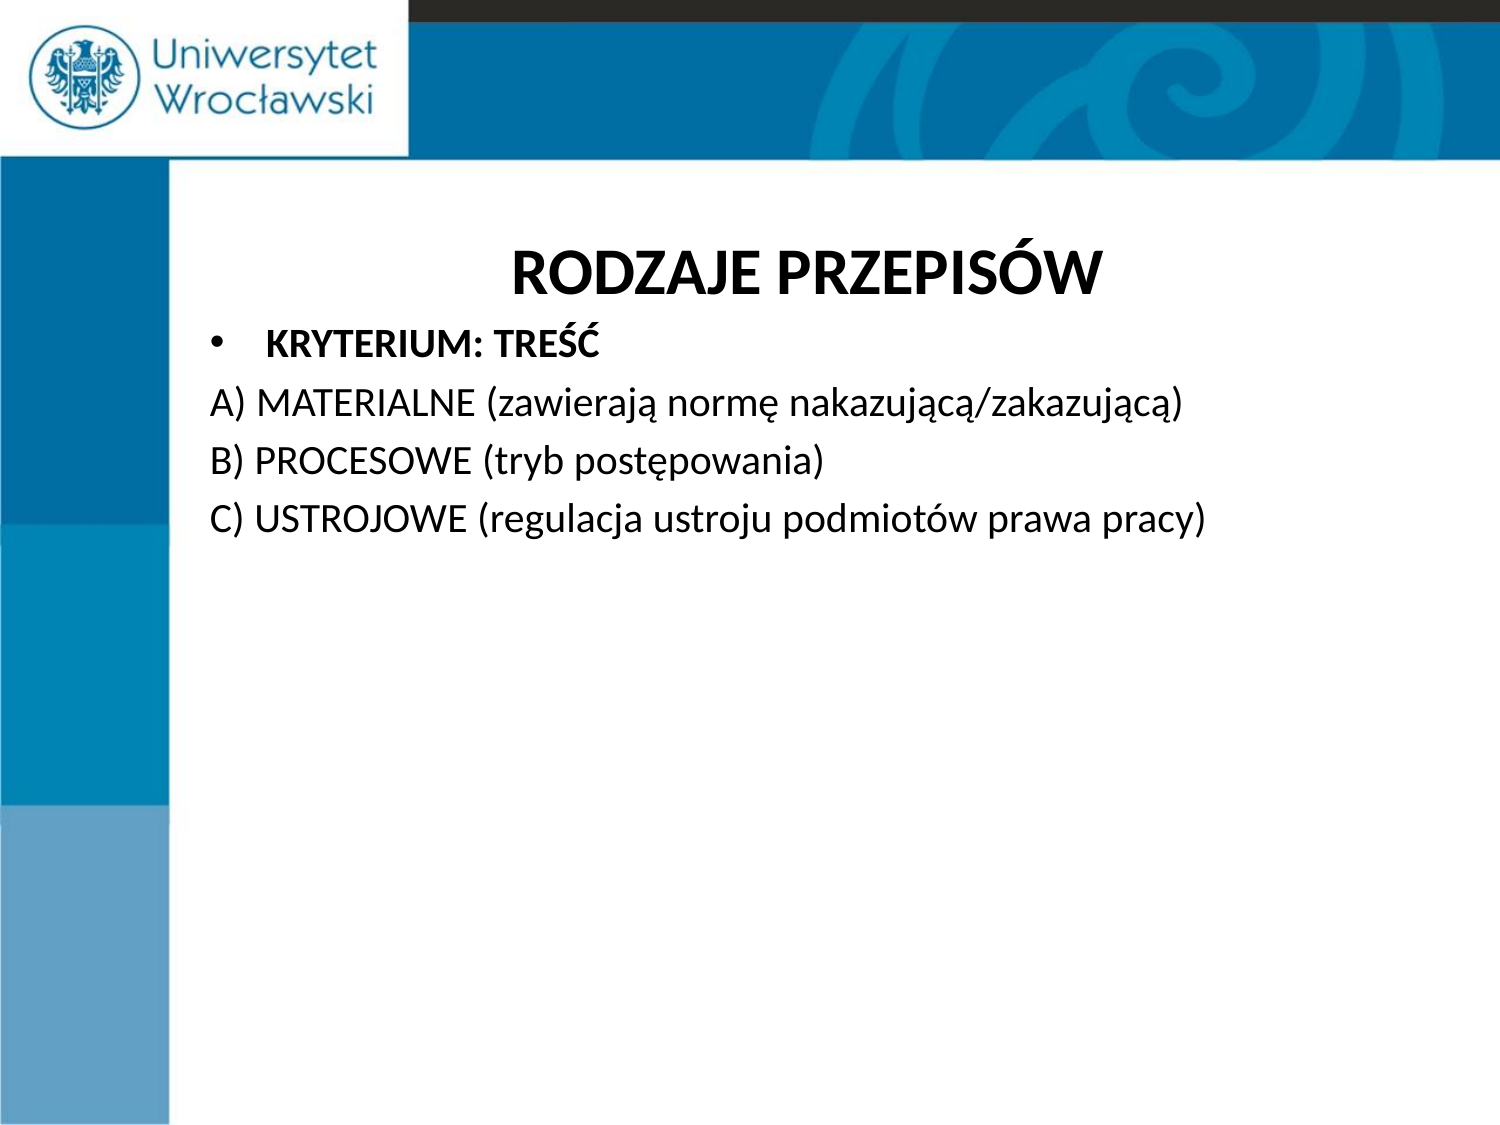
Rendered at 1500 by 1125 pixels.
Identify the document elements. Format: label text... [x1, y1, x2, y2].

picture [0, 0, 1500, 1125]
list RODZAJE PRZEPISÓW KRYTERIUM: TREŚĆ A) MATERIALNE (zawierają normę nakazującą/zakazującą) B) PROCESOWE (tryb postępowania) C) USTROJOWE (regulacja ustroju podmiotów prawa pracy) [194, 219, 1420, 1020]
